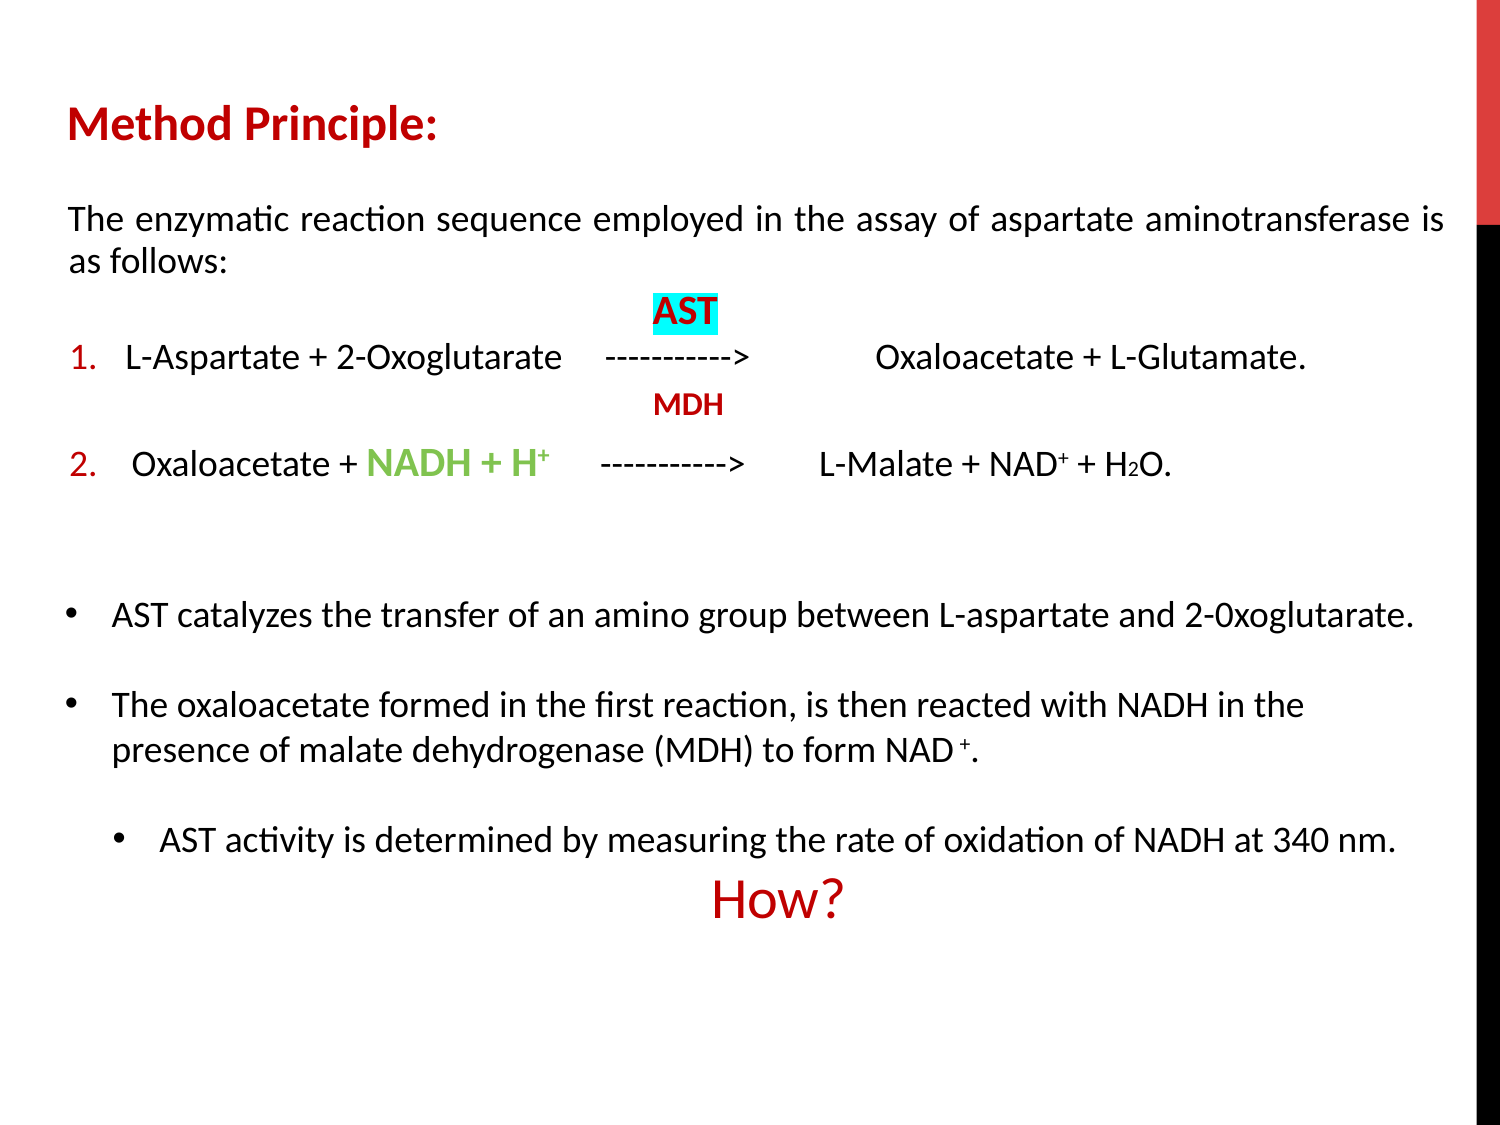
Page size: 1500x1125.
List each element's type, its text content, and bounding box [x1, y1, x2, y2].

text_box MDH [638, 374, 739, 430]
text_box Method Principle: The enzymatic reaction sequence employed in the assay of aspartate aminotransferase is as follows: L-Aspartate + 2-Oxoglutarate -----------> Oxaloacetate + L-Glutamate. 2. Oxaloacetate + NADH + H+ -----------> L-Malate + NAD+ + H2O. AST catalyzes the transfer of an amino group between L-aspartate and 2-0xoglutarate. The oxaloacetate formed in the first reaction, is then reacted with NADH in the presence of malate dehydrogenase (MDH) to form NAD +. AST activity is determined by measuring the rate of oxidation of NADH at 340 nm. How? [49, 79, 1463, 938]
text_box AST [638, 275, 733, 340]
